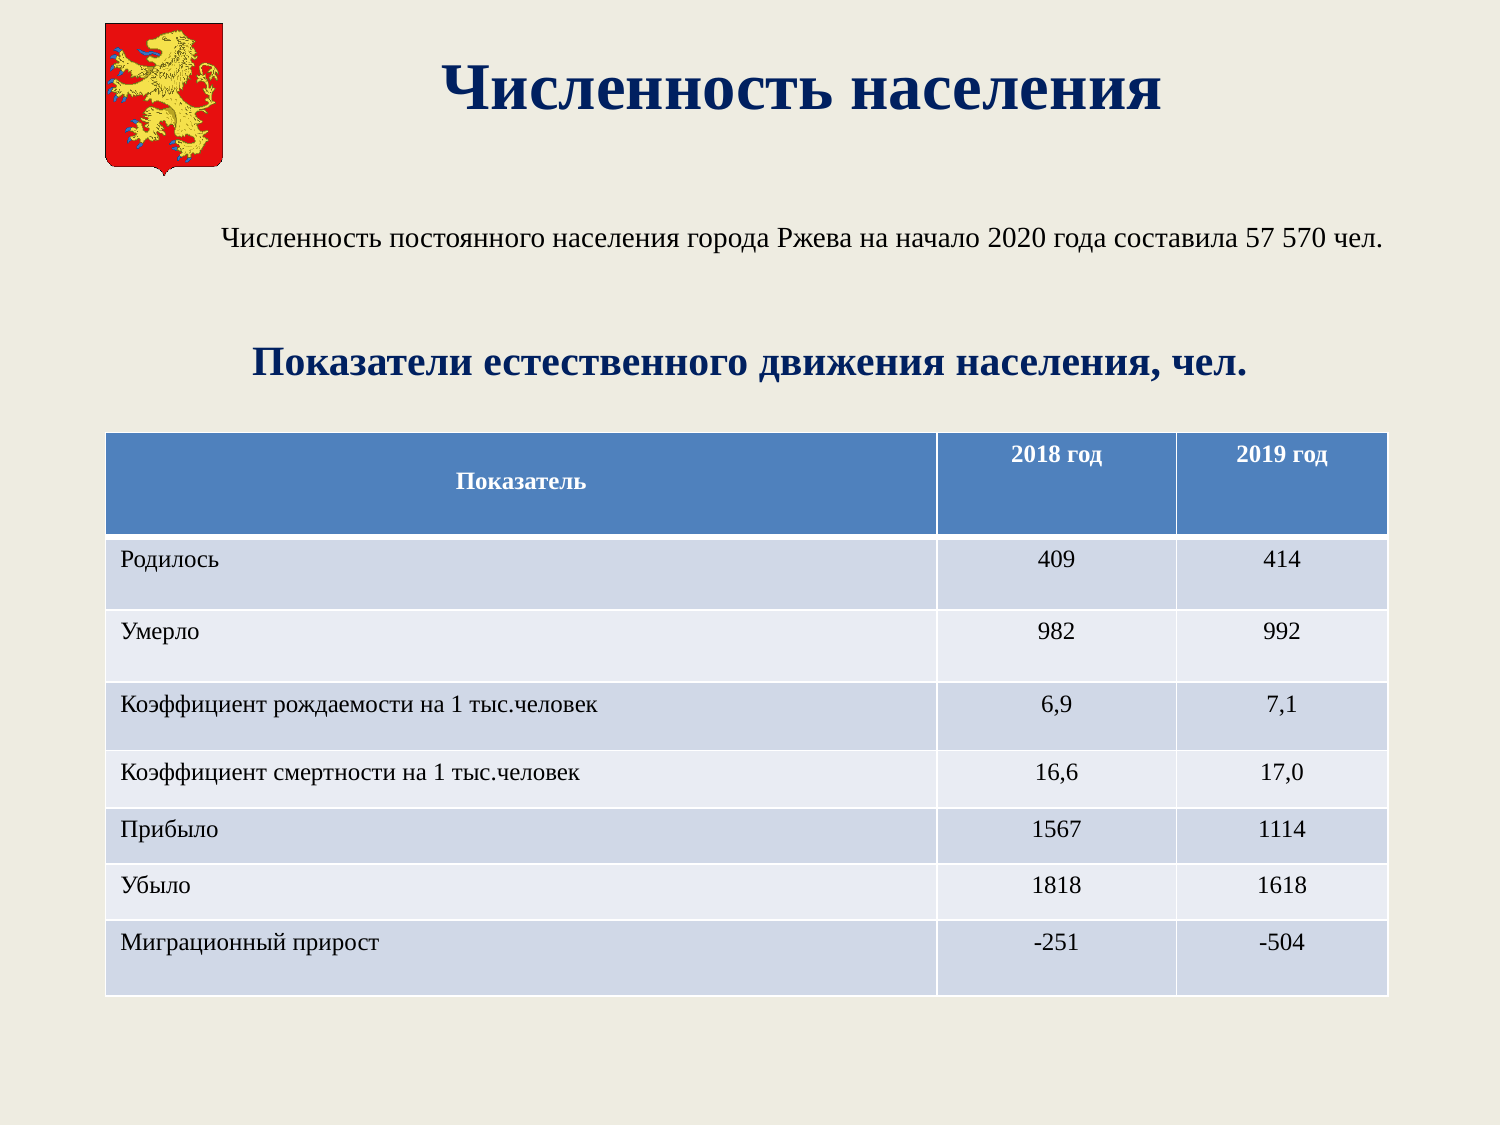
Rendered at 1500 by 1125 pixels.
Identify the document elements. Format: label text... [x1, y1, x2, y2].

text_box Численность постоянного населения города Ржева на начало 2020 года составила 57 570 чел. [117, 210, 1418, 261]
table_cell 16,6 [938, 751, 1176, 807]
table_cell 409 [938, 540, 1176, 609]
table_cell Прибыло [106, 809, 936, 863]
table_cell 414 [1177, 540, 1387, 609]
table_header Показатель [106, 433, 936, 534]
table_cell 1618 [1177, 865, 1387, 919]
title Численность населения [246, 58, 1360, 188]
picture [105, 23, 223, 176]
table_cell 982 [938, 611, 1176, 681]
table_cell Коэффициент смертности на 1 тыс.человек [106, 751, 936, 807]
table_header 2018 год [938, 433, 1176, 534]
table_cell 992 [1177, 611, 1387, 681]
table_cell 1818 [938, 865, 1176, 919]
table_cell -251 [938, 921, 1176, 995]
table_cell Миграционный прирост [106, 921, 936, 995]
table_cell 6,9 [938, 683, 1176, 750]
table_cell Умерло [106, 611, 936, 681]
table_cell 17,0 [1177, 751, 1387, 807]
table_cell Родилось [106, 540, 936, 609]
table_cell 1567 [938, 809, 1176, 863]
table_cell -504 [1177, 921, 1387, 995]
table_cell Коэффициент рождаемости на 1 тыс.человек [106, 683, 936, 750]
table_cell Убыло [106, 865, 936, 919]
table_cell 1114 [1177, 809, 1387, 863]
table_header 2019 год [1177, 433, 1387, 534]
table_cell 7,1 [1177, 683, 1387, 750]
text_box Показатели естественного движения населения, чел. [81, 326, 1418, 392]
